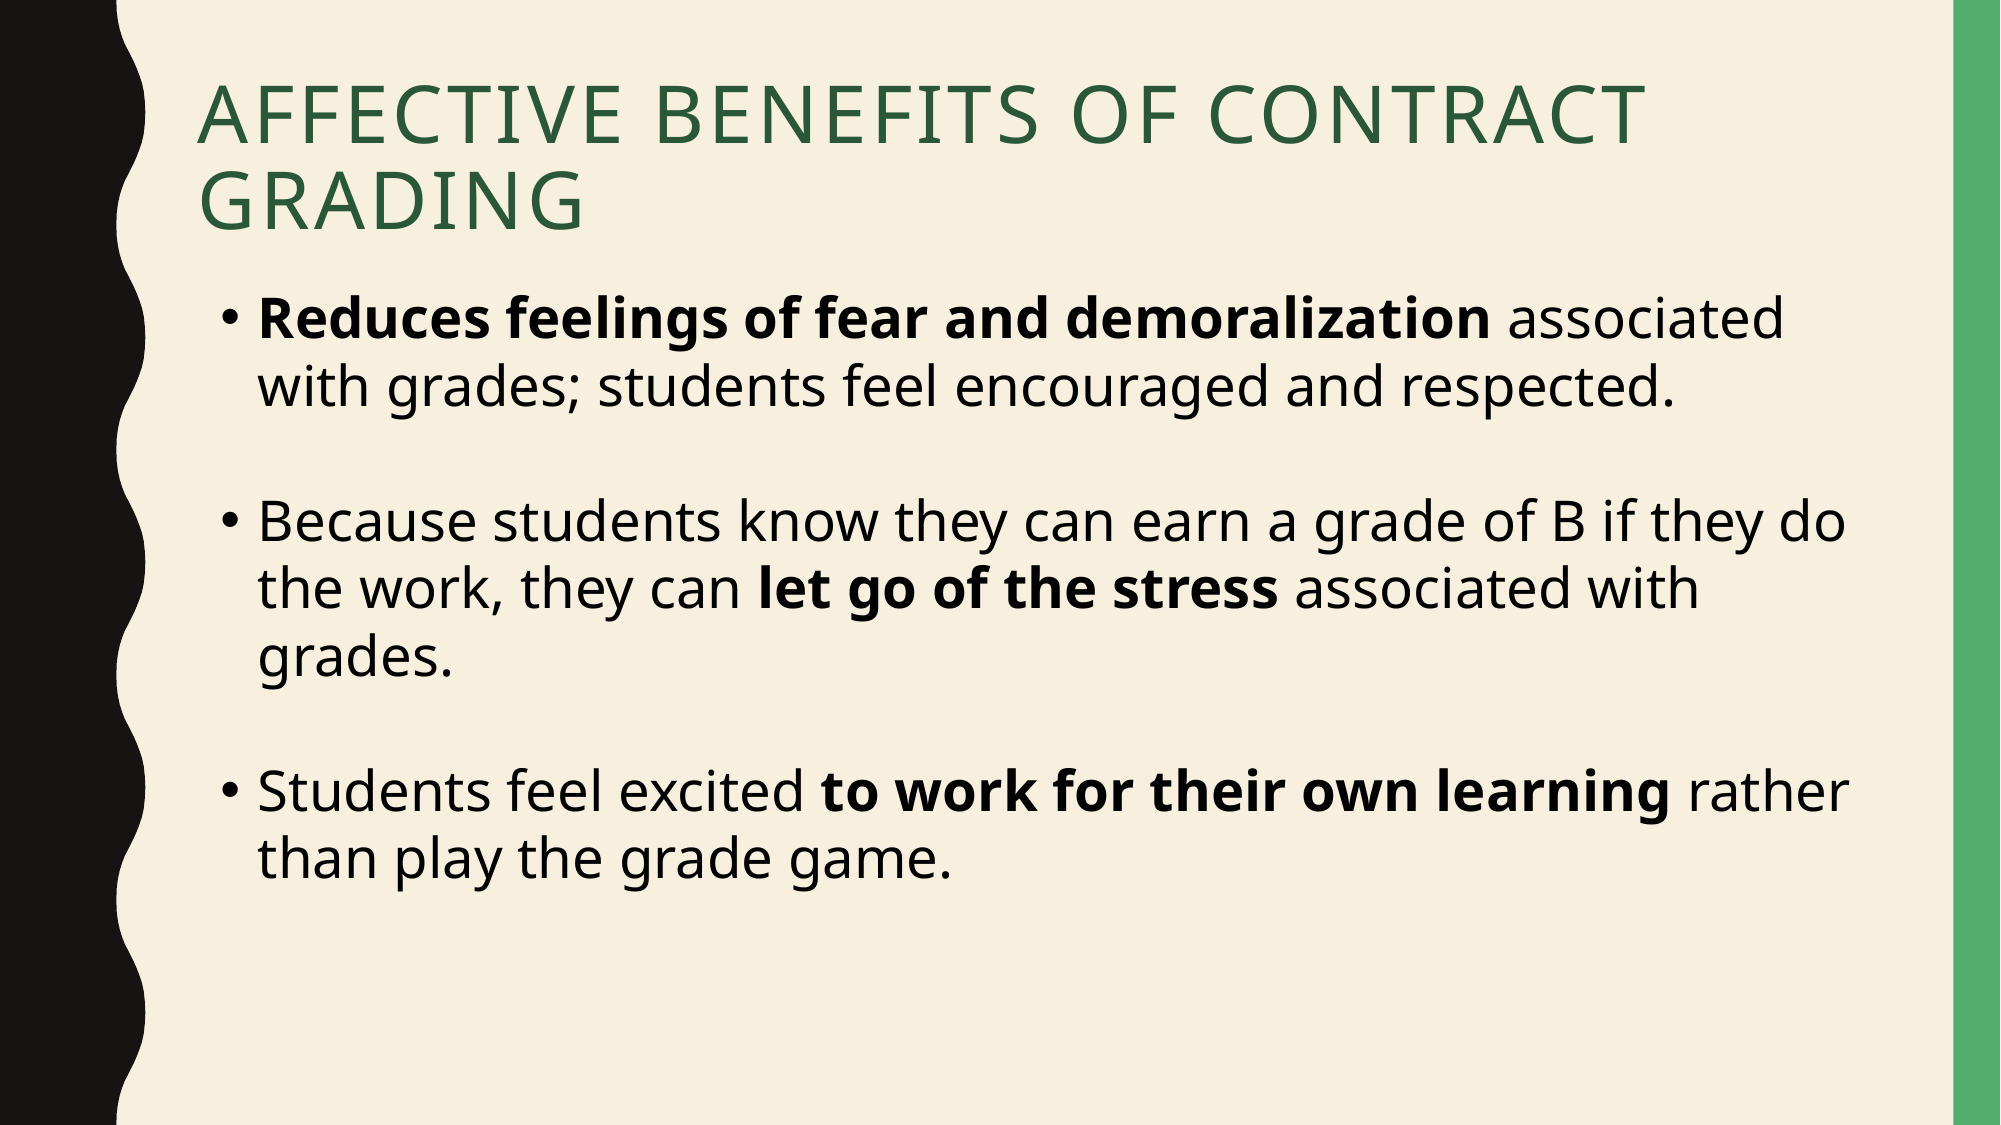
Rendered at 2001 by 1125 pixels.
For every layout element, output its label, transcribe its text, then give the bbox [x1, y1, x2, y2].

list Reduces feelings of fear and demoralization associated with grades; students feel encouraged and respected. Because students know they can earn a grade of B if they do the work, they can let go of the stress associated with grades. Students feel excited to work for their own learning rather than play the grade game. [205, 207, 1875, 1055]
title Affective Benefits of Contract Grading [183, 66, 1928, 312]
